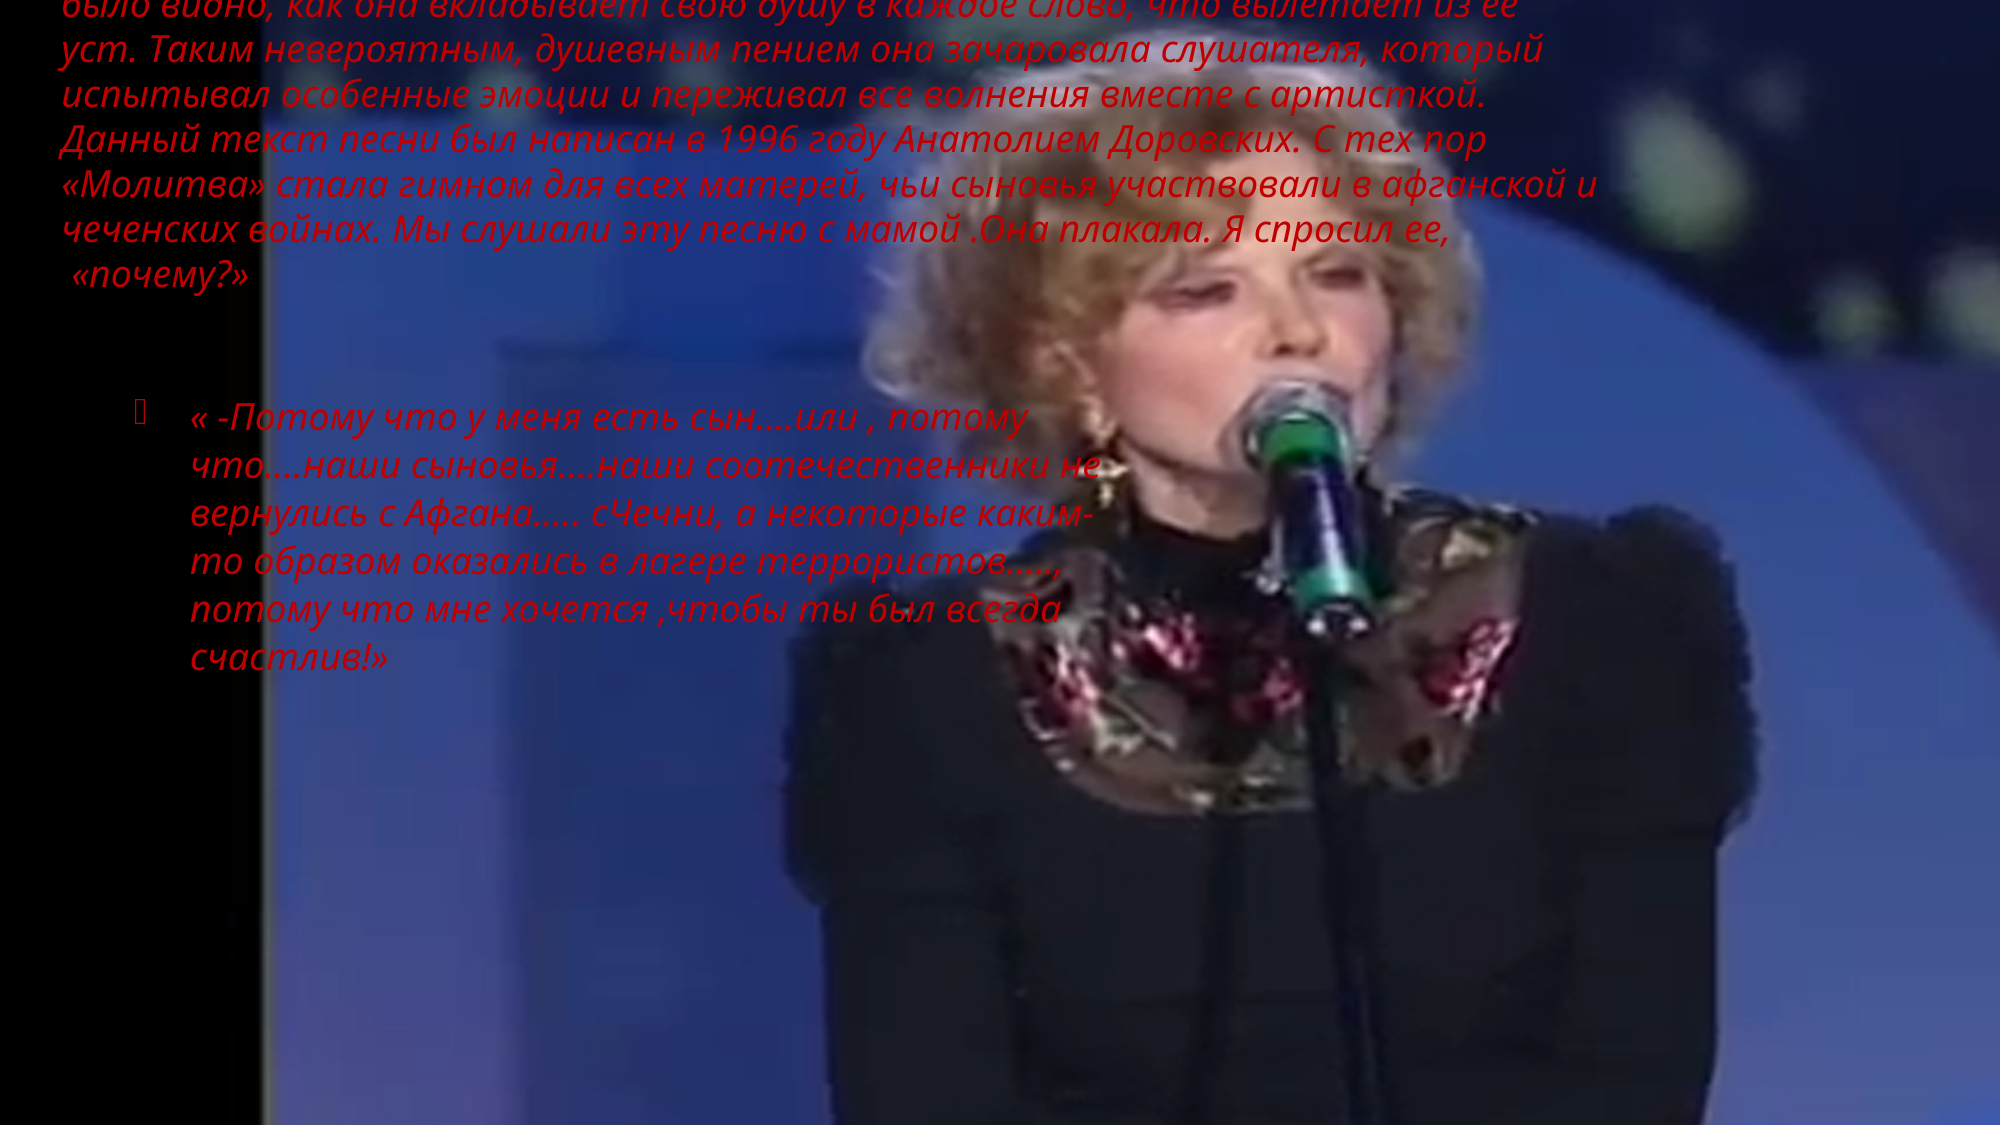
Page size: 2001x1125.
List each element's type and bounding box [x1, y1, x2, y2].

list [0, 0, 2000, 1125]
